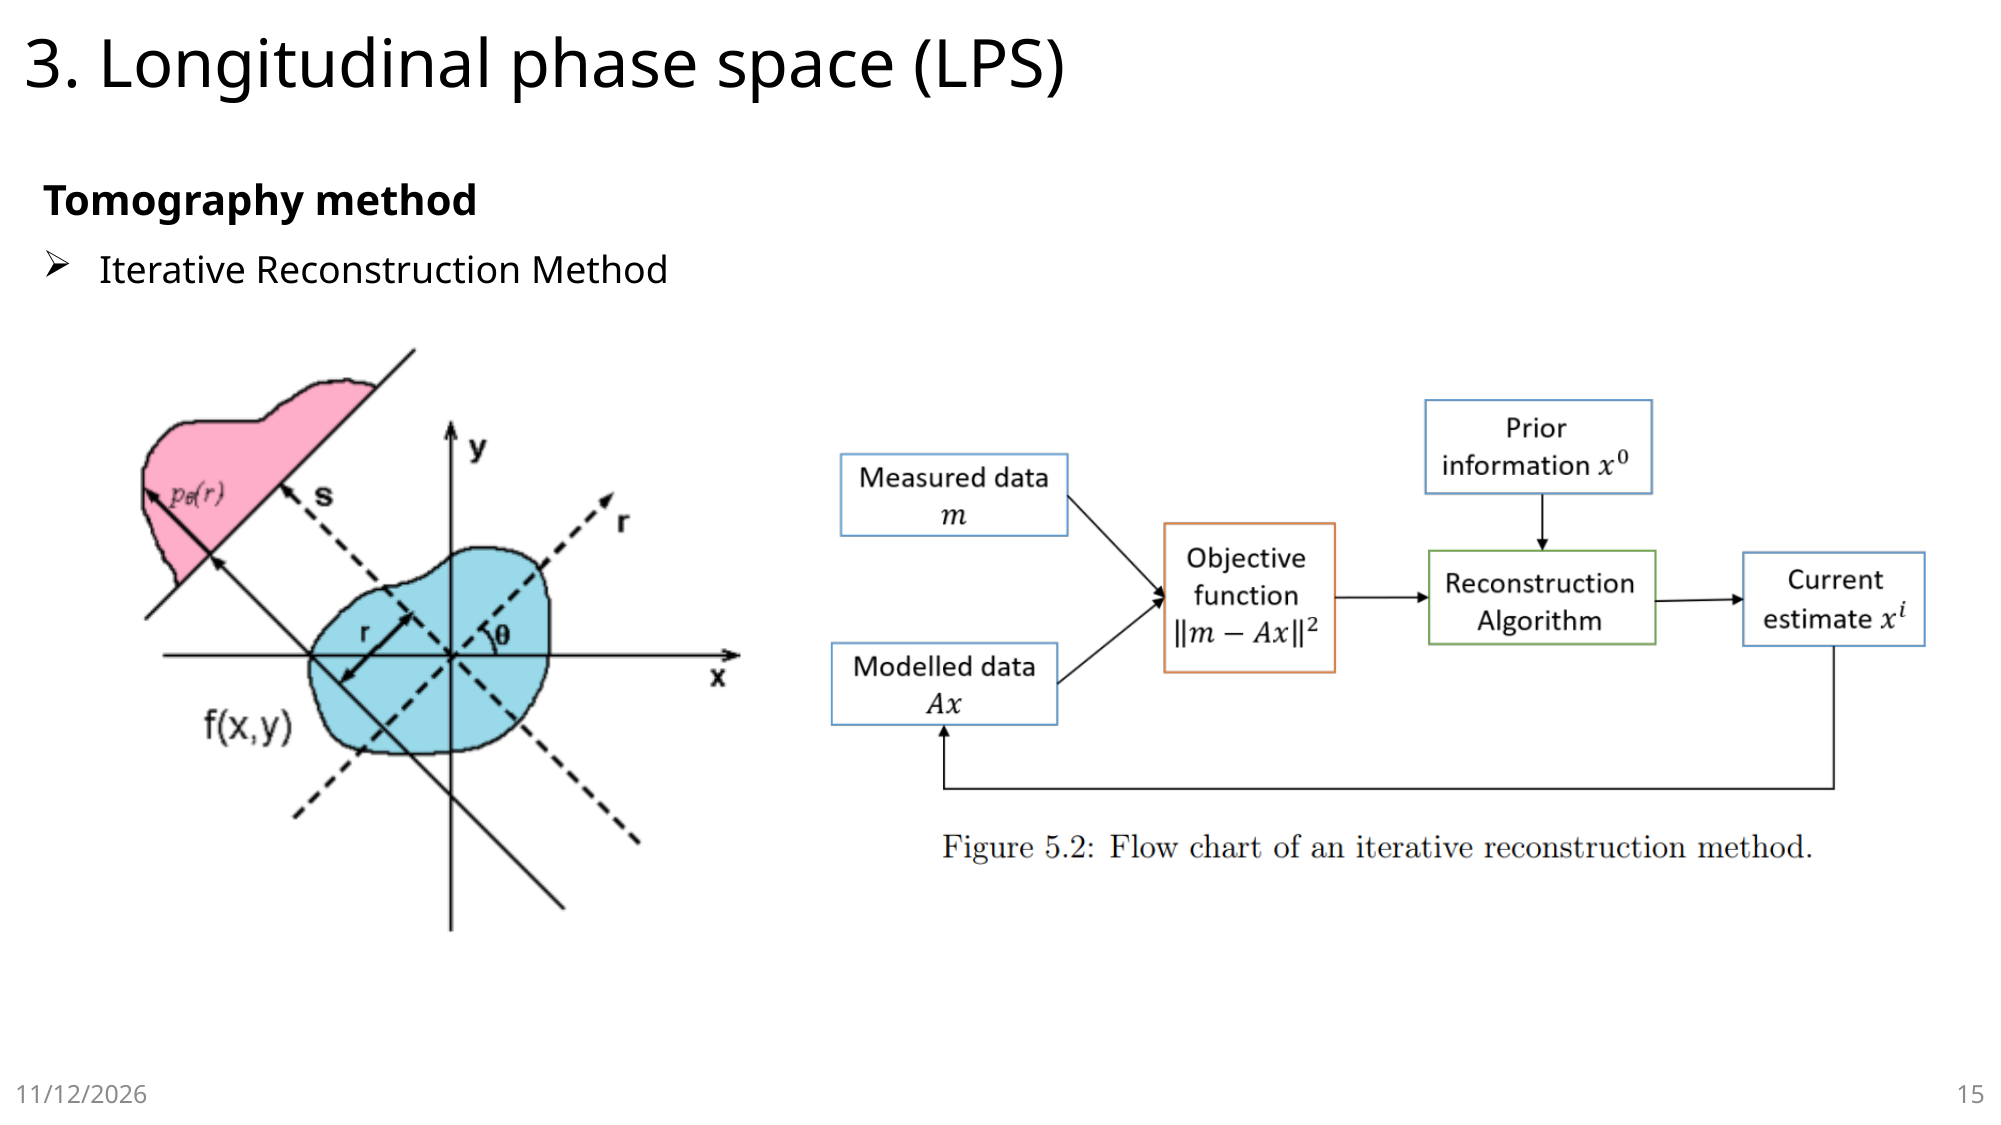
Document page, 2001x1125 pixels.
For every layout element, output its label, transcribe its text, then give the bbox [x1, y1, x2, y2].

picture [817, 382, 1929, 866]
picture [111, 302, 755, 946]
text_box Tomography method Iterative Reconstruction Method [28, 141, 1211, 299]
title 3. Longitudinal phase space (LPS) [9, 9, 1735, 122]
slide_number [0, 1065, 450, 1125]
slide_number 15 [1550, 1065, 2000, 1125]
